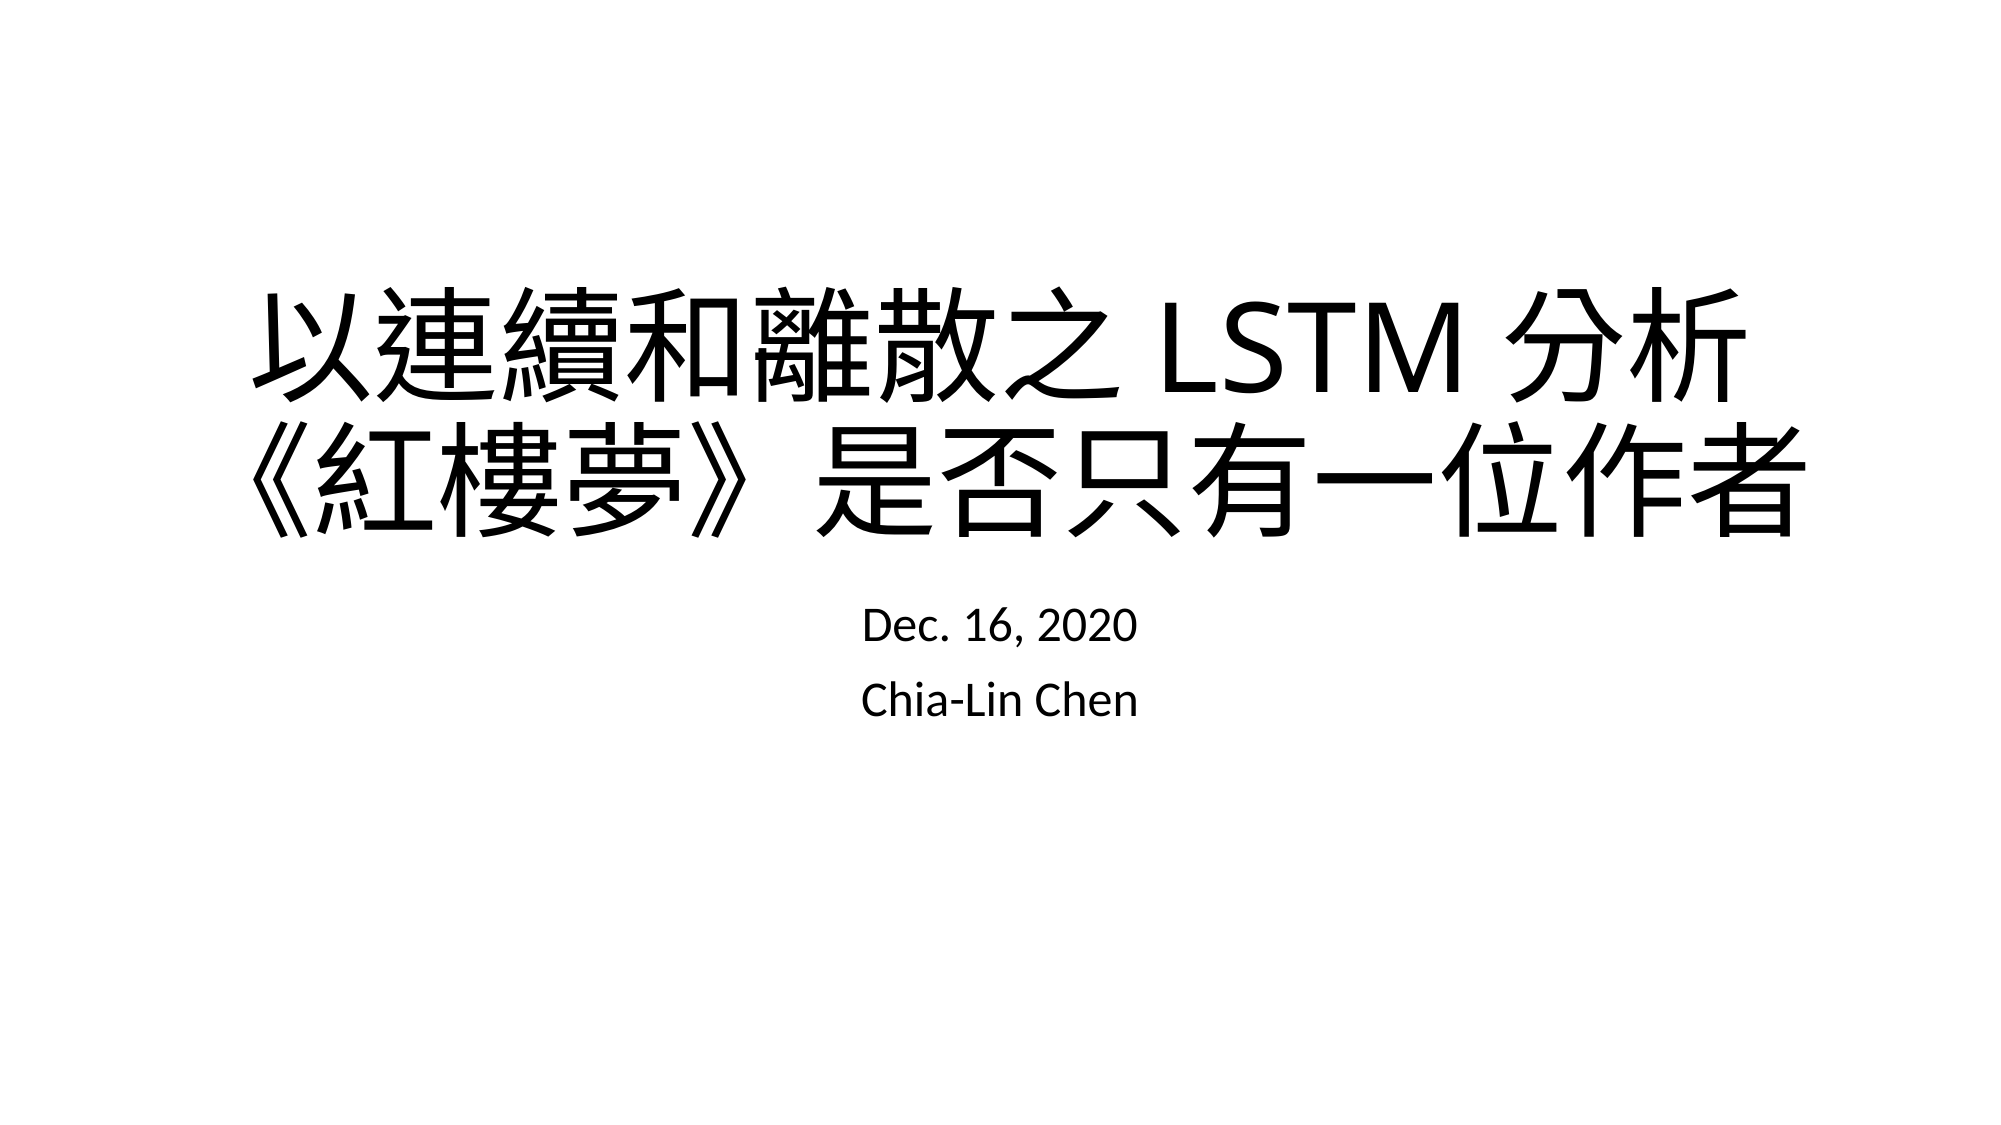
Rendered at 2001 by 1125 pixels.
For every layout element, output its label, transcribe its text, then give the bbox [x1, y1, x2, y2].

title 以連續和離散之LSTM分析 《紅樓夢》是否只有一位作者 [149, 170, 1851, 563]
subtitle Dec. 16, 2020 Chia-Lin Chen [249, 590, 1750, 863]
